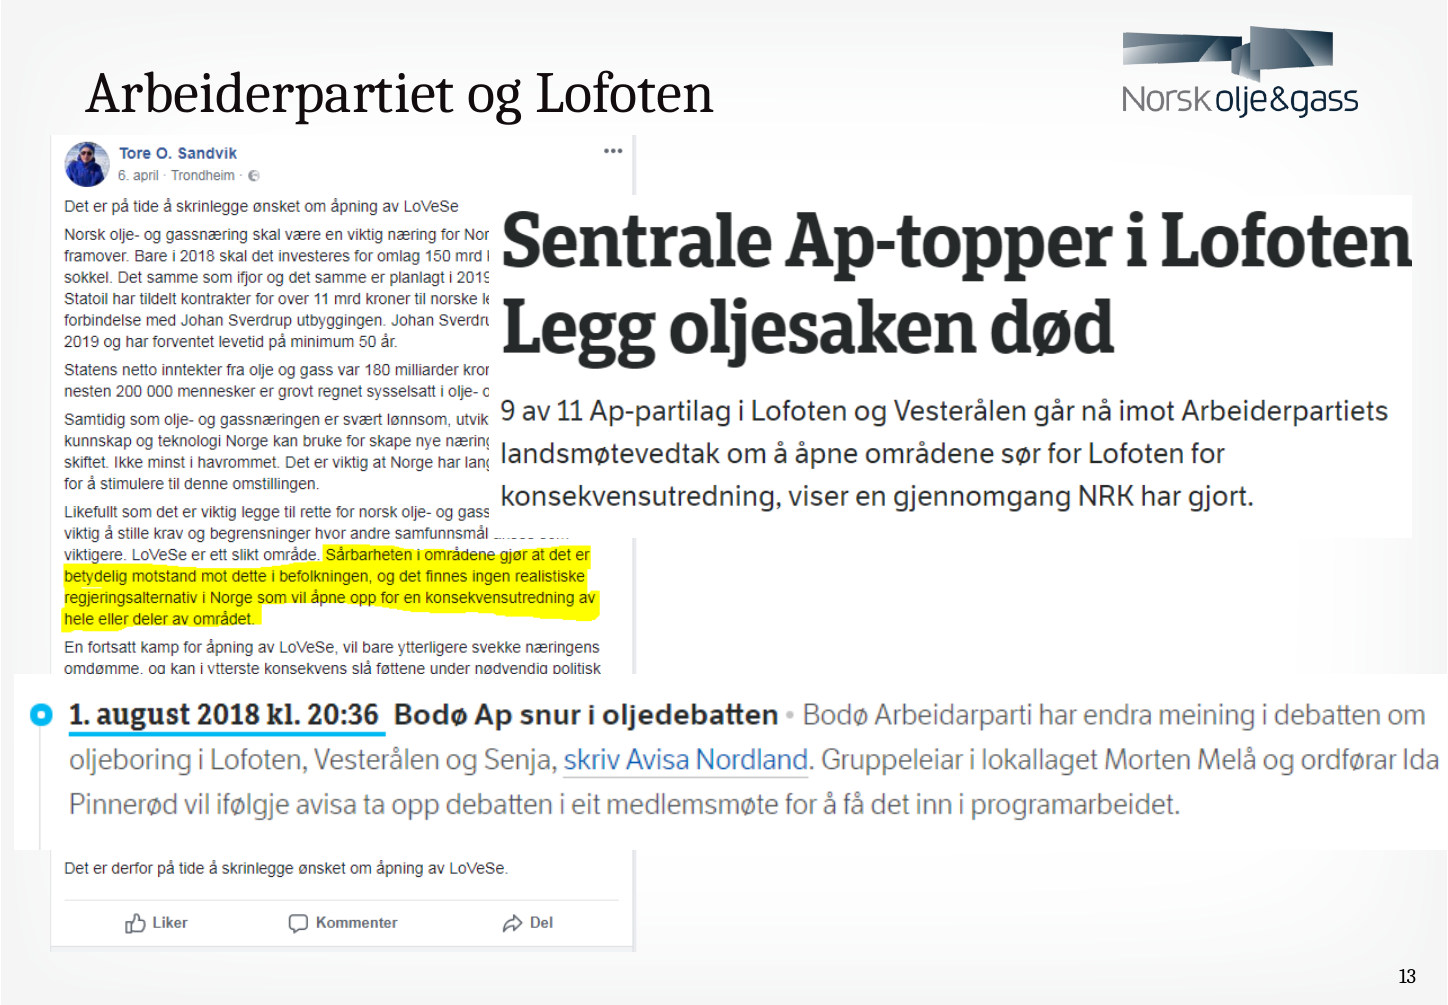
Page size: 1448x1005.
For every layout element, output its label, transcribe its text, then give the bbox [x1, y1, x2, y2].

slide_number 13 [1382, 951, 1433, 999]
picture [1, 0, 1448, 1005]
title Arbeiderpartiet og Lofoten [85, 19, 1326, 125]
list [49, 859, 637, 952]
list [49, 134, 637, 672]
